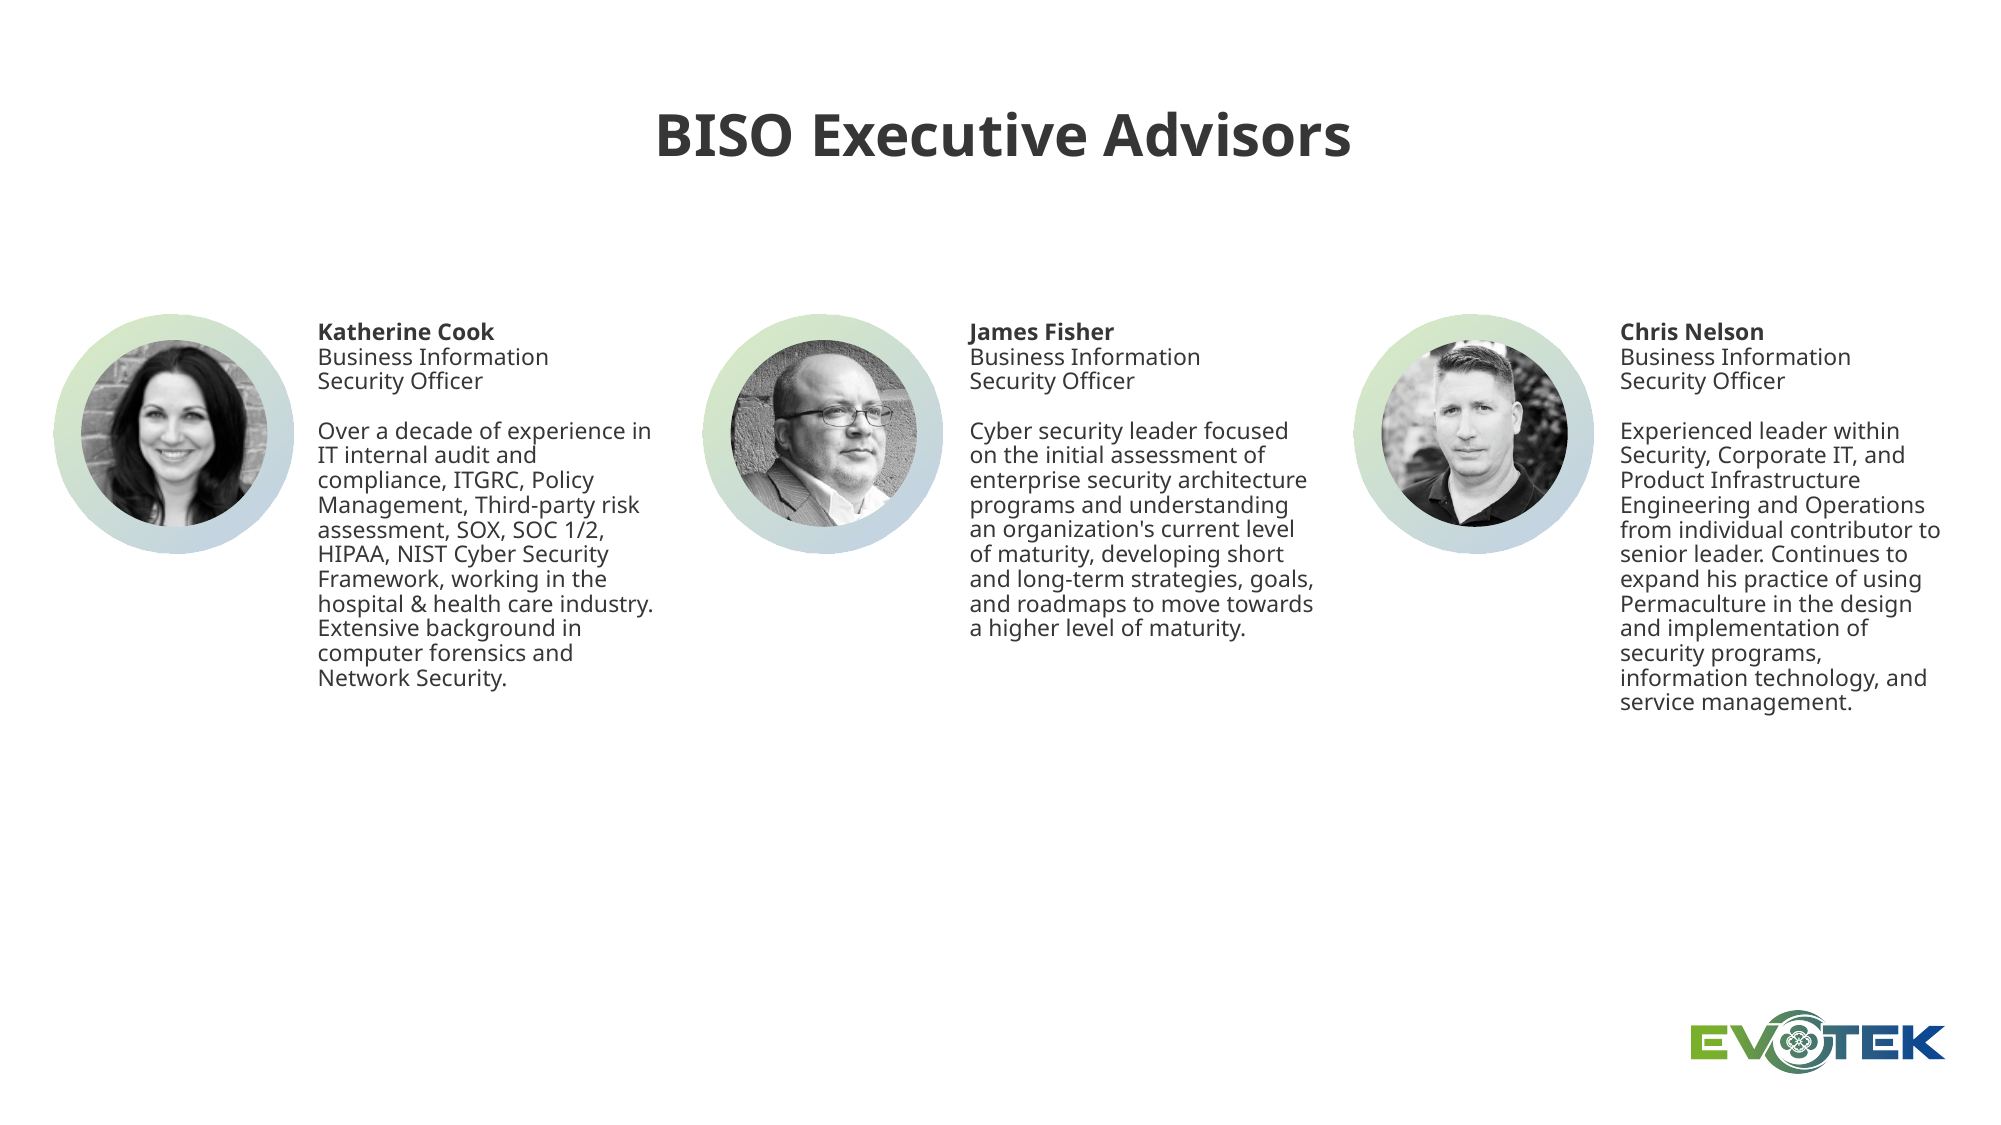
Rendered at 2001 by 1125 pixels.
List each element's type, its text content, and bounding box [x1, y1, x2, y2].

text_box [53, 313, 294, 554]
text_box Katherine Cook Business Information Security Officer Over a decade of experience in IT internal audit and compliance, ITGRC, Policy Management, Third-party risk assessment, SOX, SOC 1/2, HIPAA, NIST Cyber Security Framework, working in the hospital & health care industry. Extensive background in computer forensics and Network Security. [302, 313, 677, 713]
text_box BISO Executive Advisors [639, 90, 1368, 176]
text_box Chris Nelson Business Information Security Officer Experienced leader within Security, Corporate IT, and Product Infrastructure Engineering and Operations from individual contributor to senior leader. Continues to expand his practice of using Permaculture in the design and implementation of security programs, information technology, and service management. [1605, 313, 1959, 742]
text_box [702, 313, 943, 554]
picture [1691, 1010, 1946, 1074]
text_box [1353, 313, 1594, 554]
text_box James Fisher Business Information Security Officer Cyber security leader focused on the initial assessment of enterprise security architecture programs and understanding an organization's current level of maturity, developing short and long-term strategies, goals, and roadmaps to move towards a higher level of maturity. [954, 313, 1336, 650]
